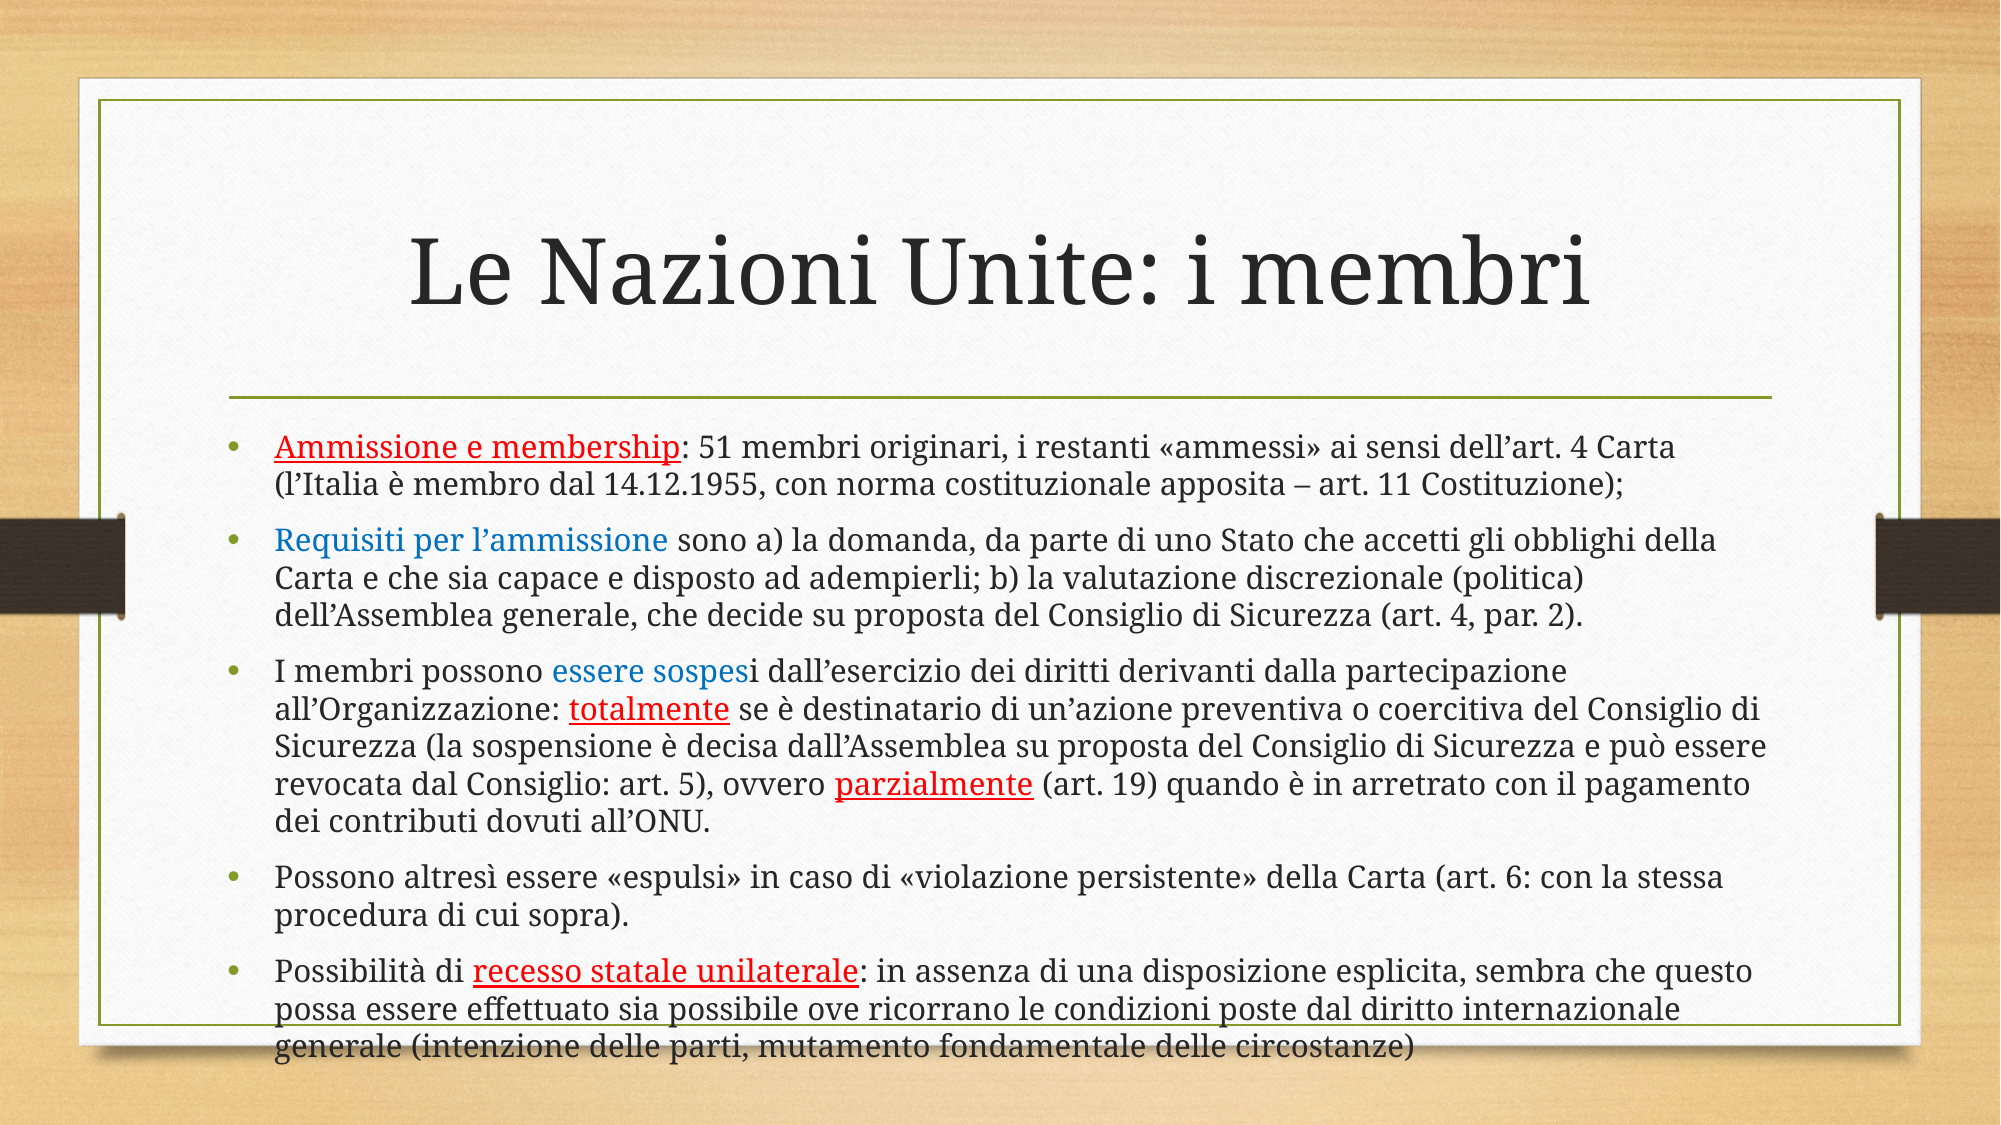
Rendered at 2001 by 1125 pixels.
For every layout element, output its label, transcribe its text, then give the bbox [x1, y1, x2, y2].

title Le Nazioni Unite: i membri [212, 161, 1788, 375]
list Ammissione e membership: 51 membri originari, i restanti «ammessi» ai sensi dell’art. 4 Carta (l’Italia è membro dal 14.12.1955, con norma costituzionale apposita – art. 11 Costituzione); Requisiti per l’ammissione sono a) la domanda, da parte di uno Stato che accetti gli obblighi della Carta e che sia capace e disposto ad adempierli; b) la valutazione discrezionale (politica) dell’Assemblea generale, che decide su proposta del Consiglio di Sicurezza (art. 4, par. 2). I membri possono essere sospesi dall’esercizio dei diritti derivanti dalla partecipazione all’Organizzazione: totalmente se è destinatario di un’azione preventiva o coercitiva del Consiglio di Sicurezza (la sospensione è decisa dall’Assemblea su proposta del Consiglio di Sicurezza e può essere revocata dal Consiglio: art. 5), ovvero parzialmente (art. 19) quando è in arretrato con il pagamento dei contributi dovuti all’ONU. Possono altresì essere «espulsi» in caso di «violazione persistente» della Carta (art. 6: con la stessa procedura di cui sopra). Possibilità di recesso statale unilaterale: in assenza di una disposizione esplicita, sembra che questo possa essere effettuato sia possibile ove ricorrano le condizioni poste dal diritto internazionale generale (intenzione delle parti, mutamento fondamentale delle circostanze) [212, 419, 1788, 964]
picture [0, 0, 2001, 1125]
